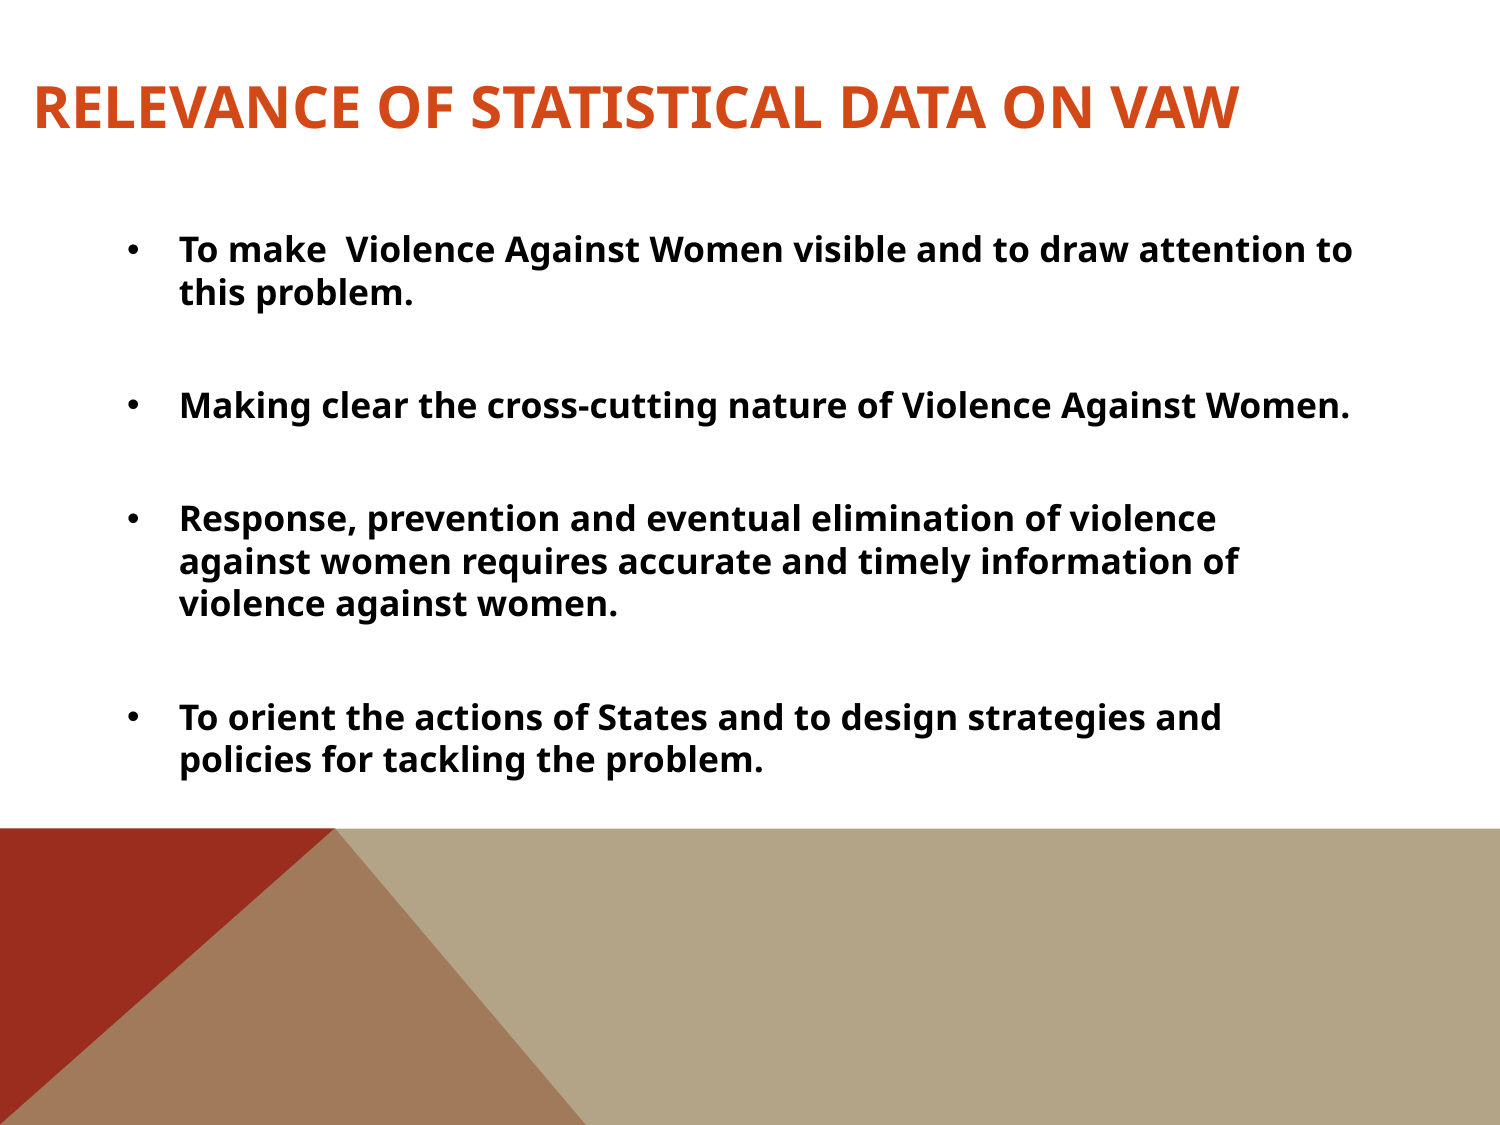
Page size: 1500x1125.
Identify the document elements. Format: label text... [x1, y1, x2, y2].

list To make Violence Against Women visible and to draw attention to this problem. Making clear the cross-cutting nature of Violence Against Women. Response, prevention and eventual elimination of violence against women requires accurate and timely information of violence against women. To orient the actions of States and to design strategies and policies for tackling the problem. [112, 219, 1370, 921]
title Relevance of Statistical Data on VAW [17, 60, 1495, 150]
